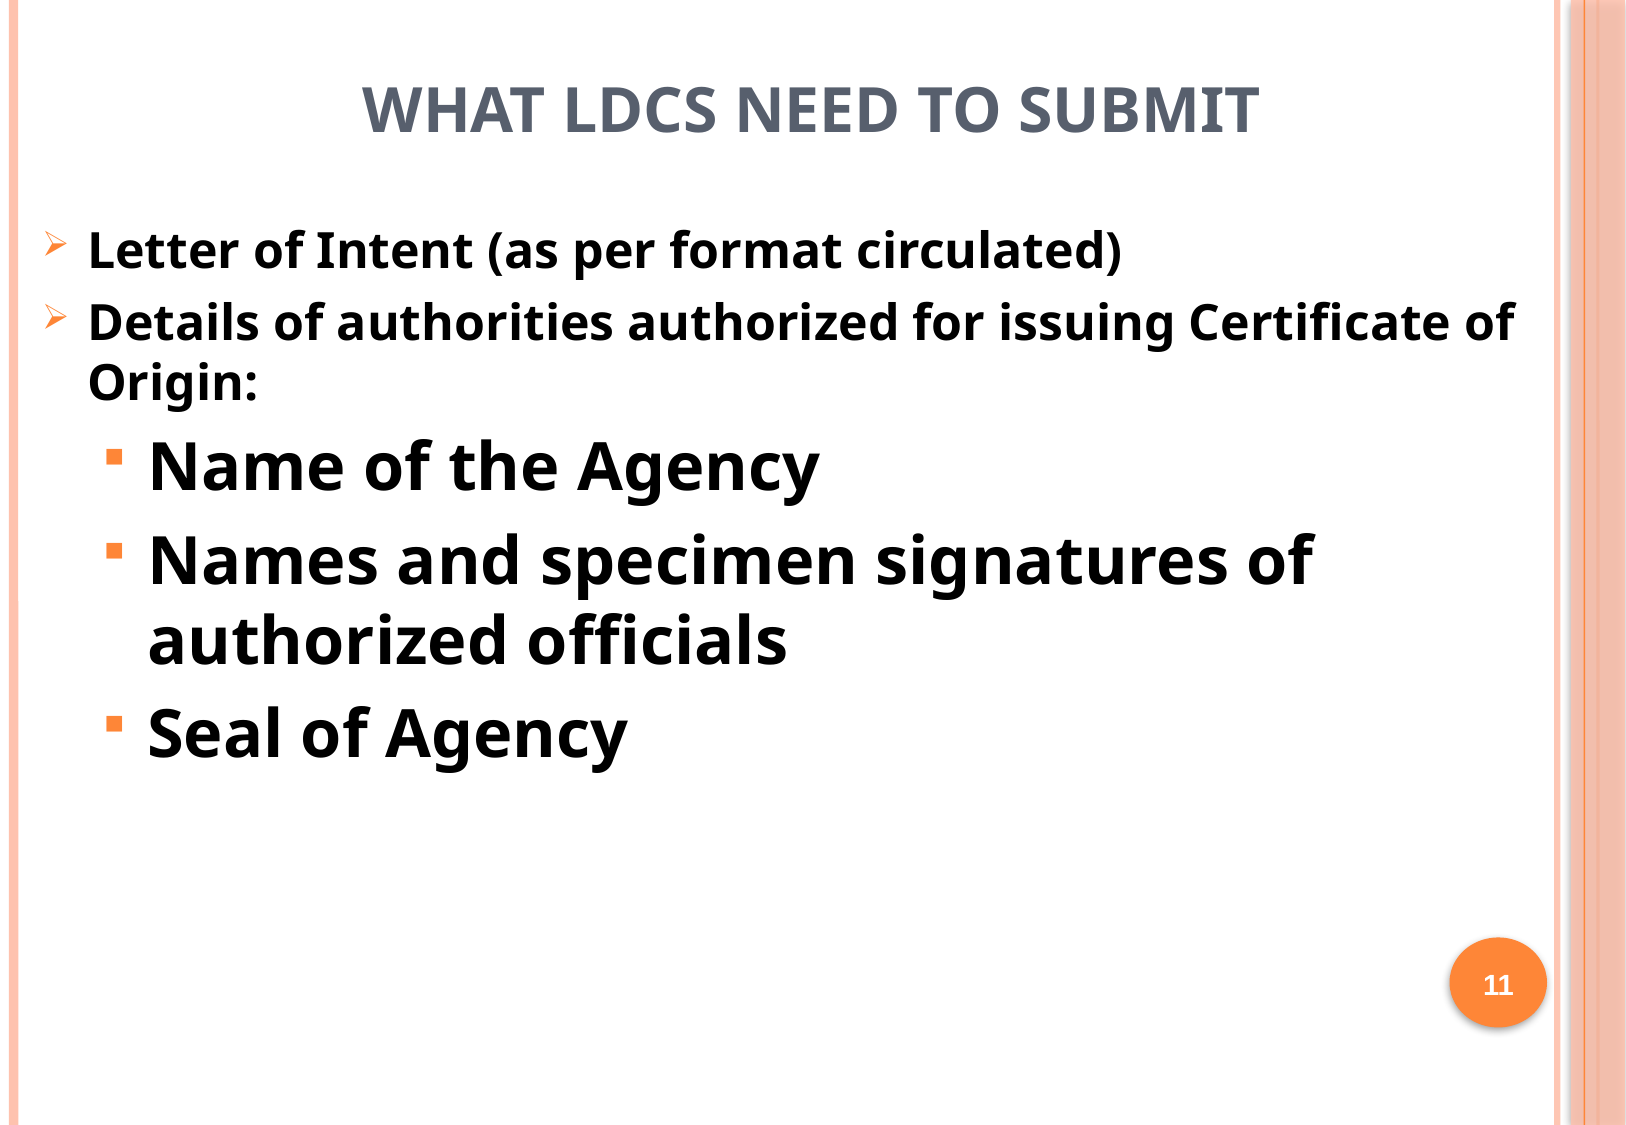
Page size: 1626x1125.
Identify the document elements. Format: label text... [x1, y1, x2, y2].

list Letter of Intent (as per format circulated) Details of authorities authorized for issuing Certificate of Origin: Name of the Agency Names and specimen signatures of authorized officials Seal of Agency [27, 210, 1625, 1090]
slide_number 11 [1444, 940, 1553, 1027]
title What LDCs need to submit [121, 46, 1504, 153]
